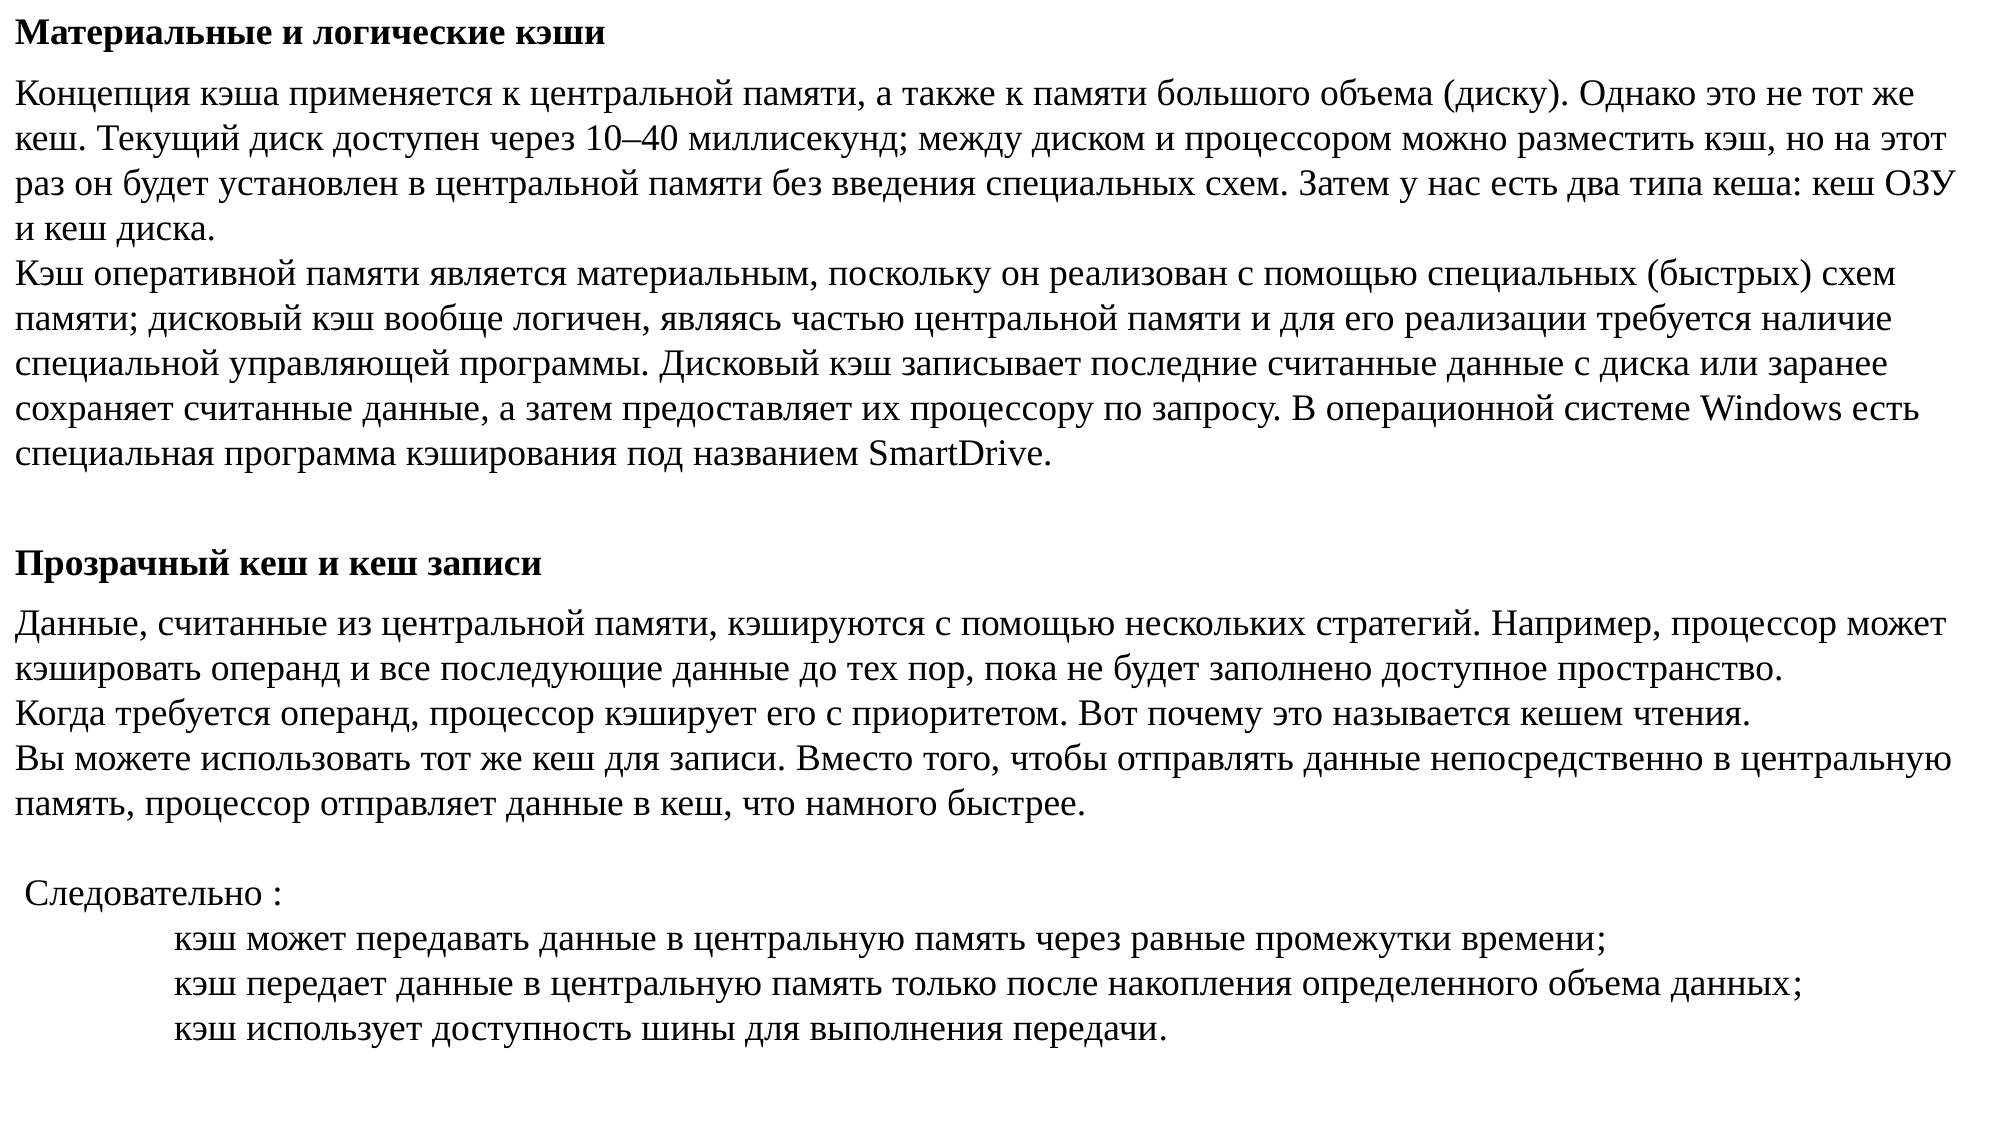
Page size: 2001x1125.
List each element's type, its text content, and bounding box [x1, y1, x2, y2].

text_box Данные, считанные из центральной памяти, кэшируются с помощью нескольких стратегий. Например, процессор может кэшировать операнд и все последующие данные до тех пор, пока не будет заполнено доступное пространство. Когда требуется операнд, процессор кэширует его с приоритетом. Вот почему это называется кешем чтения. Вы можете использовать тот же кеш для записи. Вместо того, чтобы отправлять данные непосредственно в центральную память, процессор отправляет данные в кеш, что намного быстрее. Следовательно : кэш может передавать данные в центральную память через равные промежутки времени; кэш передает данные в центральную память только после накопления определенного объема данных; кэш использует доступность шины для выполнения передачи. [0, 590, 2000, 1056]
text_box Концепция кэша применяется к центральной памяти, а также к памяти большого объема (диску). Однако это не тот же кеш. Текущий диск доступен через 10–40 миллисекунд; между диском и процессором можно разместить кэш, но на этот раз он будет установлен в центральной памяти без введения специальных схем. Затем у нас есть два типа кеша: кеш ОЗУ и кеш диска. Кэш оперативной памяти является материальным, поскольку он реализован с помощью специальных (быстрых) схем памяти; дисковый кэш вообще логичен, являясь частью центральной памяти и для его реализации требуется наличие специальной управляющей программы. Дисковый кэш записывает последние считанные данные с диска или заранее сохраняет считанные данные, а затем предоставляет их процессору по запросу. В операционной системе Windows есть специальная программа кэширования под названием SmartDrive. [0, 60, 2000, 481]
text_box Материальные и логические кэши [0, 0, 1000, 60]
text_box Прозрачный кеш и кеш записи [0, 530, 1000, 590]
